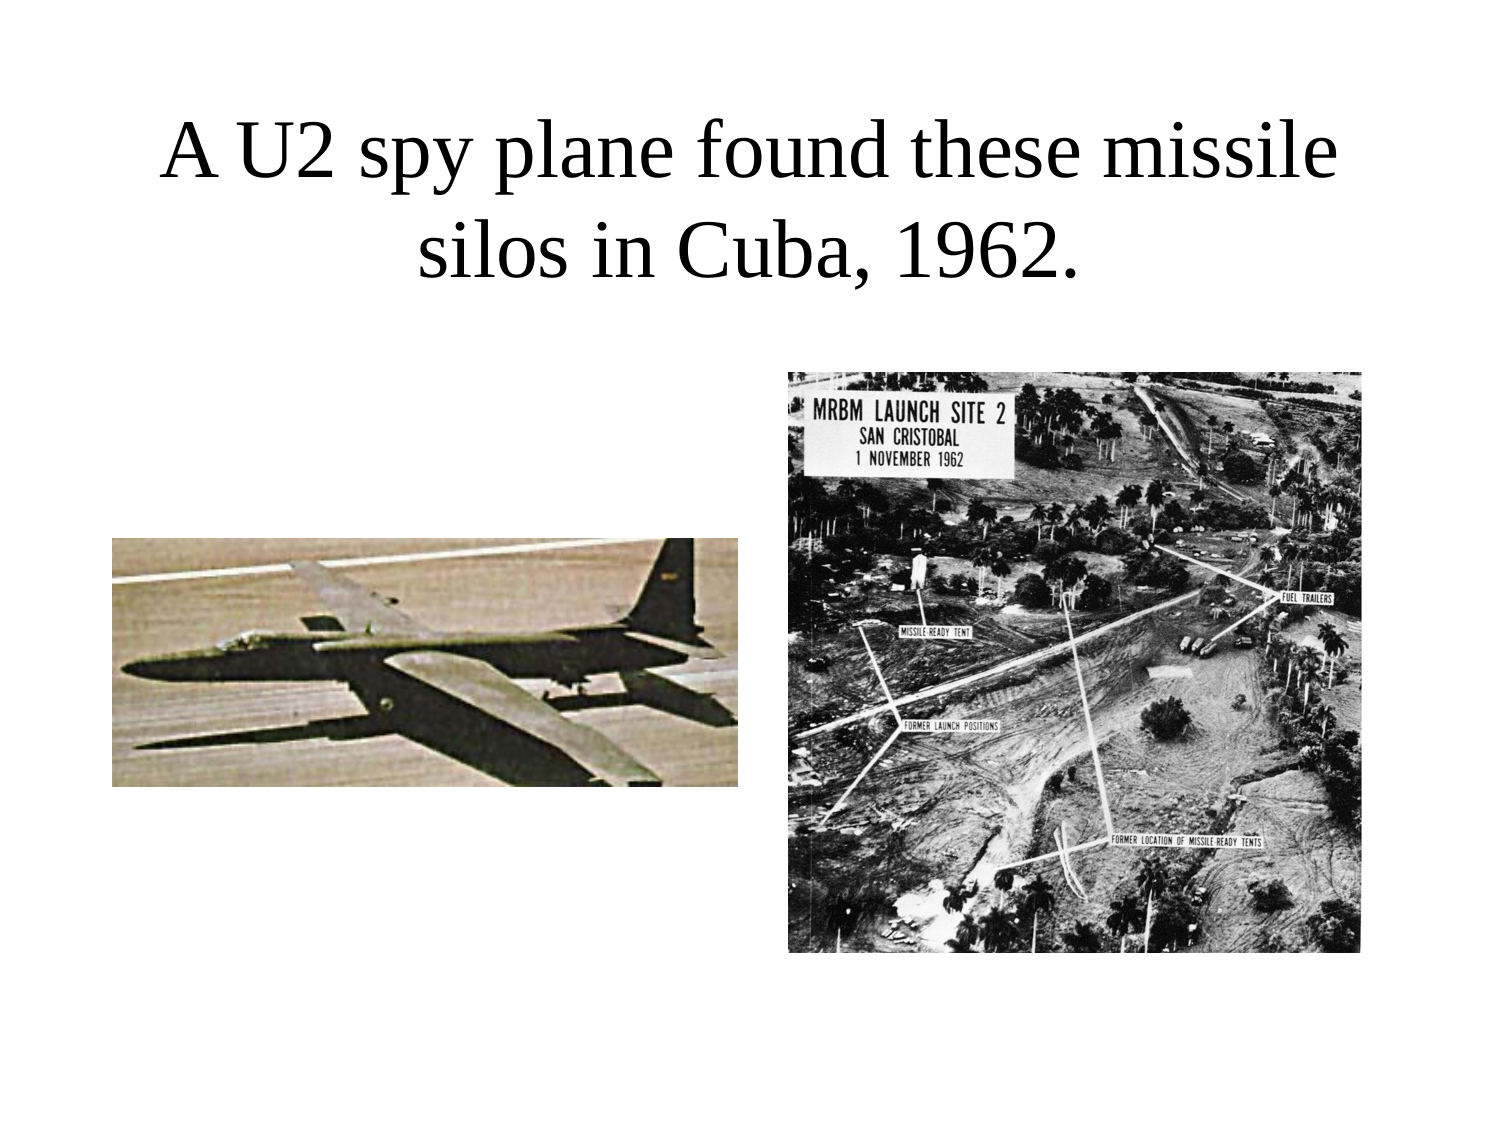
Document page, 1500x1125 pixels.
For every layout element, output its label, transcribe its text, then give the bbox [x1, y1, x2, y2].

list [112, 538, 738, 787]
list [788, 372, 1362, 953]
title A U2 spy plane found these missile silos in Cuba, 1962. [112, 99, 1388, 288]
